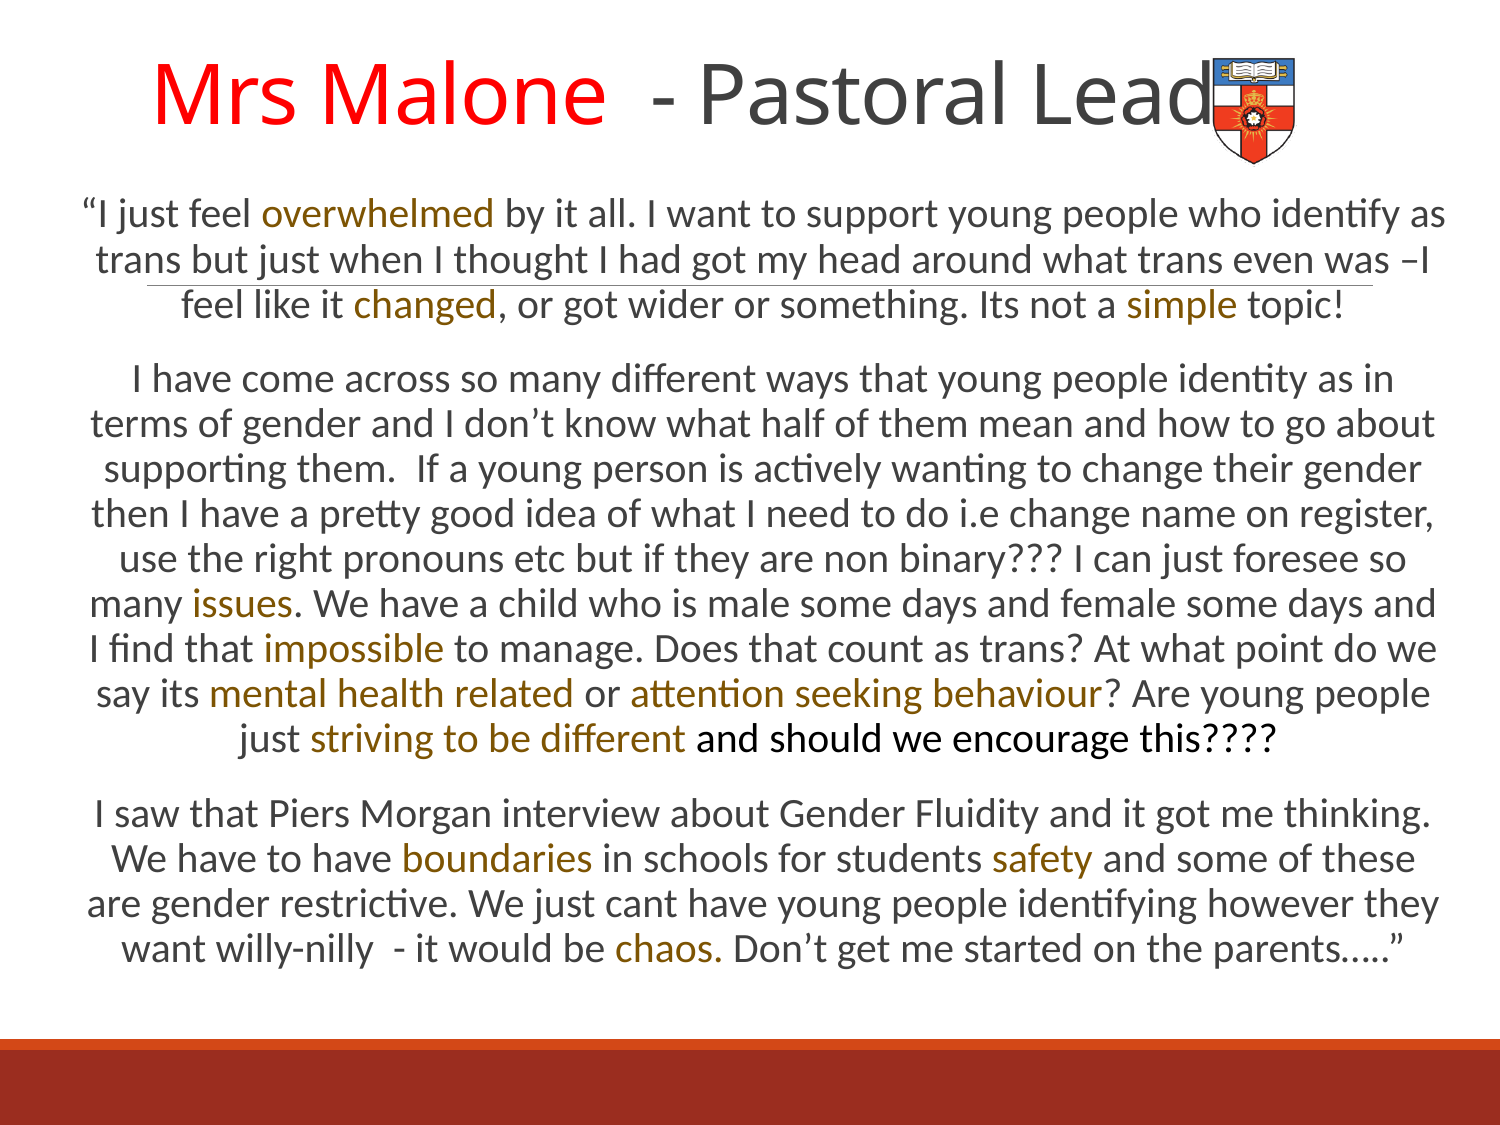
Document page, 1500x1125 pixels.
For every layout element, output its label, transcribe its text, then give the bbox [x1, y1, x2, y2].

picture [1210, 55, 1297, 168]
list “I just feel overwhelmed by it all. I want to support young people who identify as trans but just when I thought I had got my head around what trans even was –I feel like it changed, or got wider or something. Its not a simple topic! I have come across so many different ways that young people identity as in terms of gender and I don’t know what half of them mean and how to go about supporting them. If a young person is actively wanting to change their gender then I have a pretty good idea of what I need to do i.e change name on register, use the right pronouns etc but if they are non binary??? I can just foresee so many issues. We have a child who is male some days and female some days and I find that impossible to manage. Does that count as trans? At what point do we say its mental health related or attention seeking behaviour? Are young people just striving to be different and should we encourage this???? I saw that Piers Morgan interview about Gender Fluidity and it got me thinking. We have to have boundaries in schools for students safety and some of these are gender restrictive. We just cant have young people identifying however they want willy-nilly - it would be chaos. Don’t get me started on the parents…..” [64, 184, 1447, 1012]
title Mrs Malone - Pastoral Lead [135, 47, 1373, 149]
